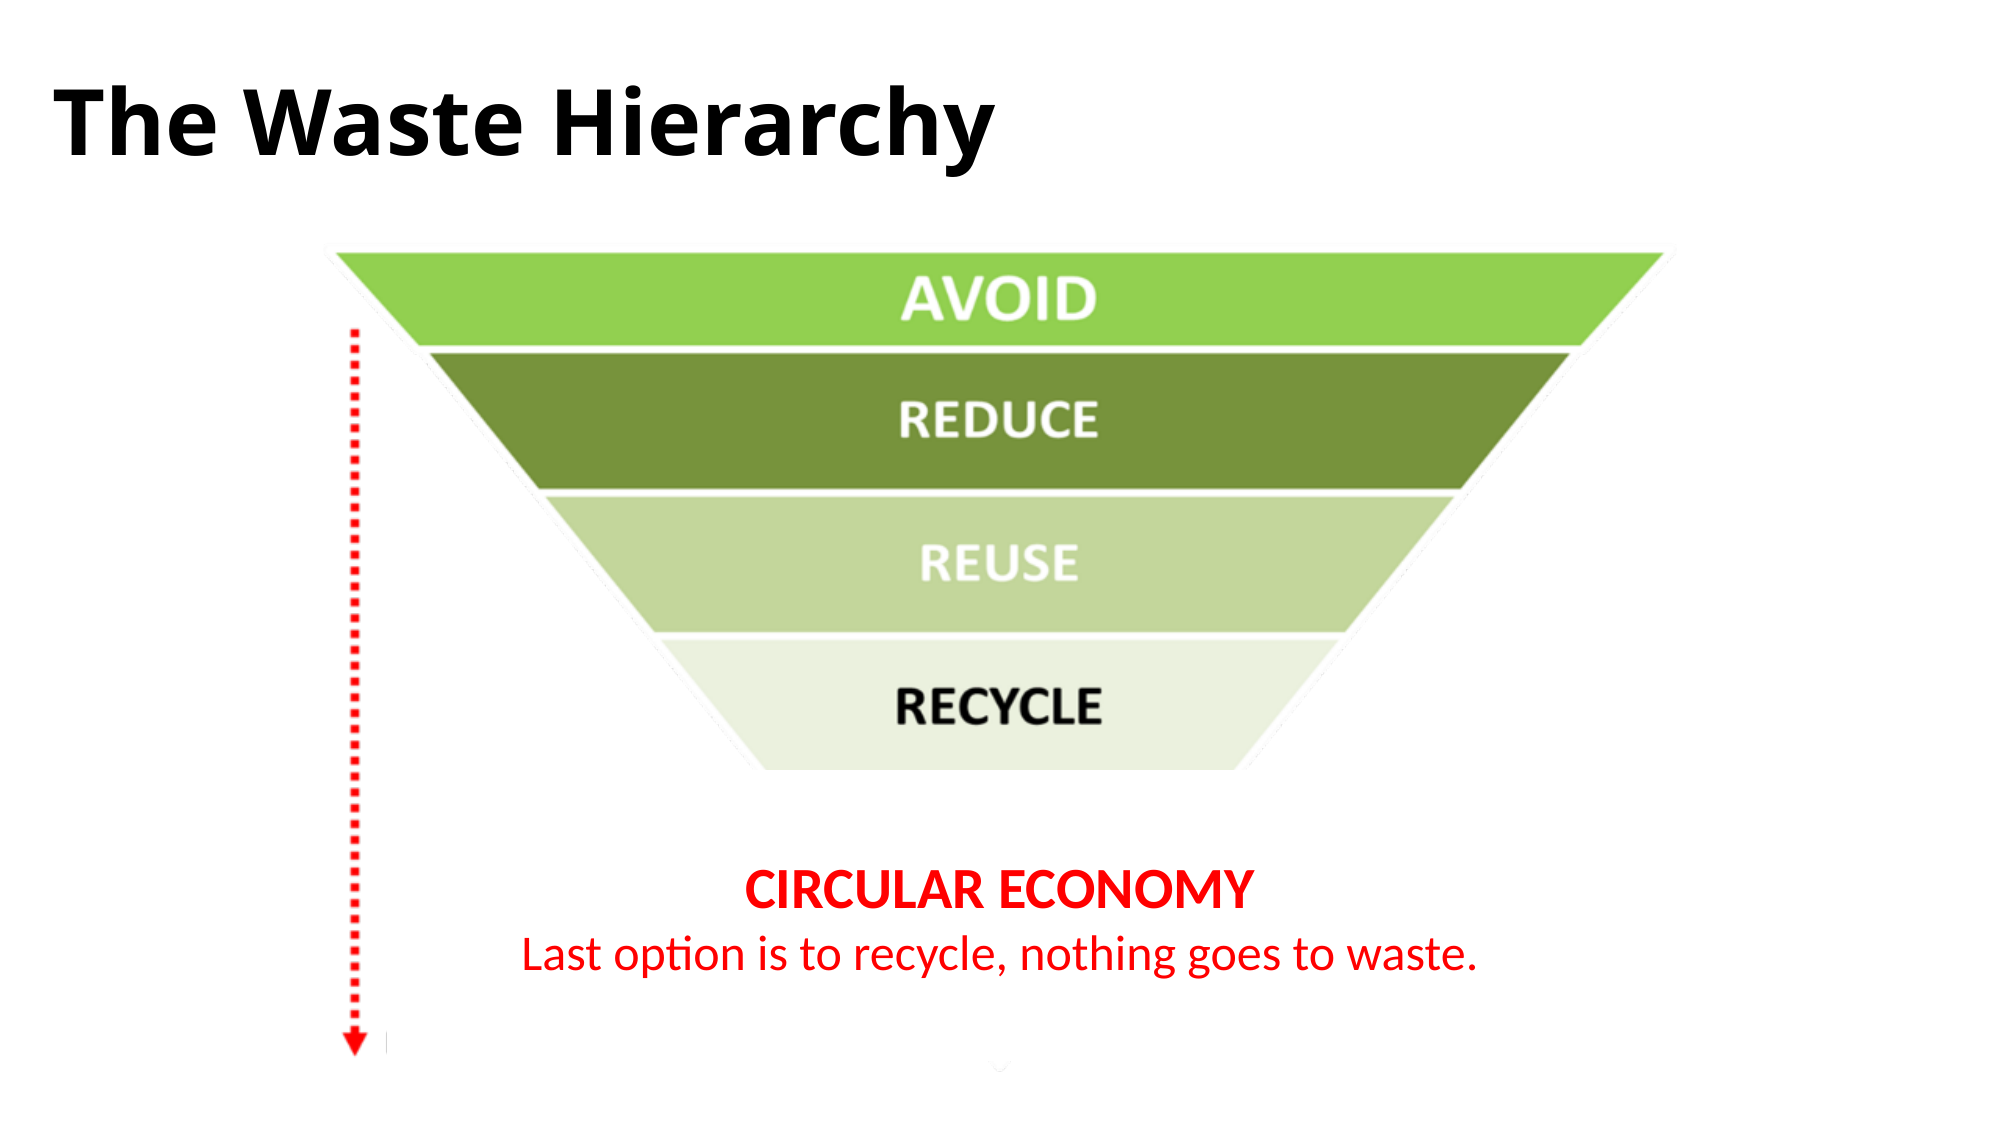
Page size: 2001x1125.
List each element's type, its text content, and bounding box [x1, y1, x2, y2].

title The Waste Hierarchy [37, 16, 1763, 235]
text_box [323, 234, 1677, 1089]
